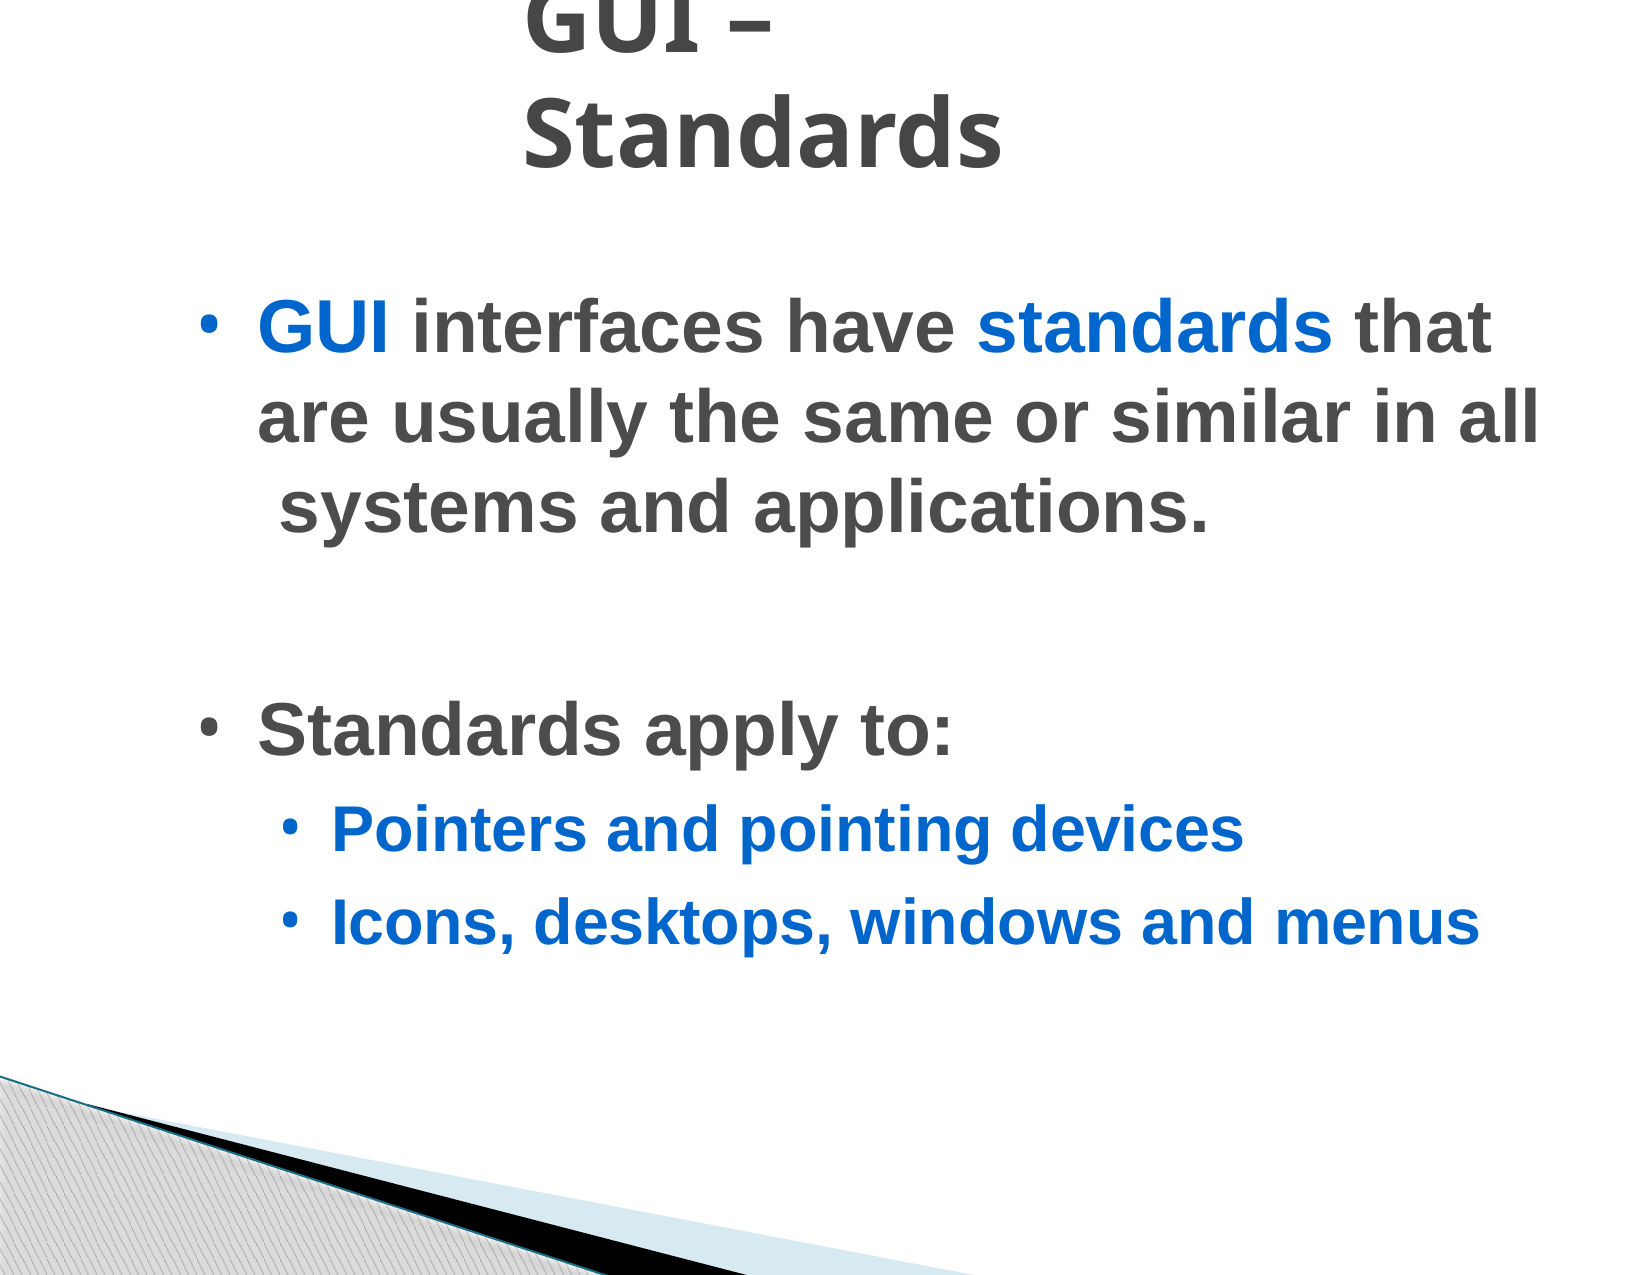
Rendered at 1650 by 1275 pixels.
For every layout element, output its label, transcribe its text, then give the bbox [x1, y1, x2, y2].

title GUI – Standards [519, 0, 1131, 187]
text_box GUI interfaces have standards that are usually the same or similar in all systems and applications. Standards apply to: Pointers and pointing devices Icons, desktops, windows and menus [193, 275, 1548, 958]
